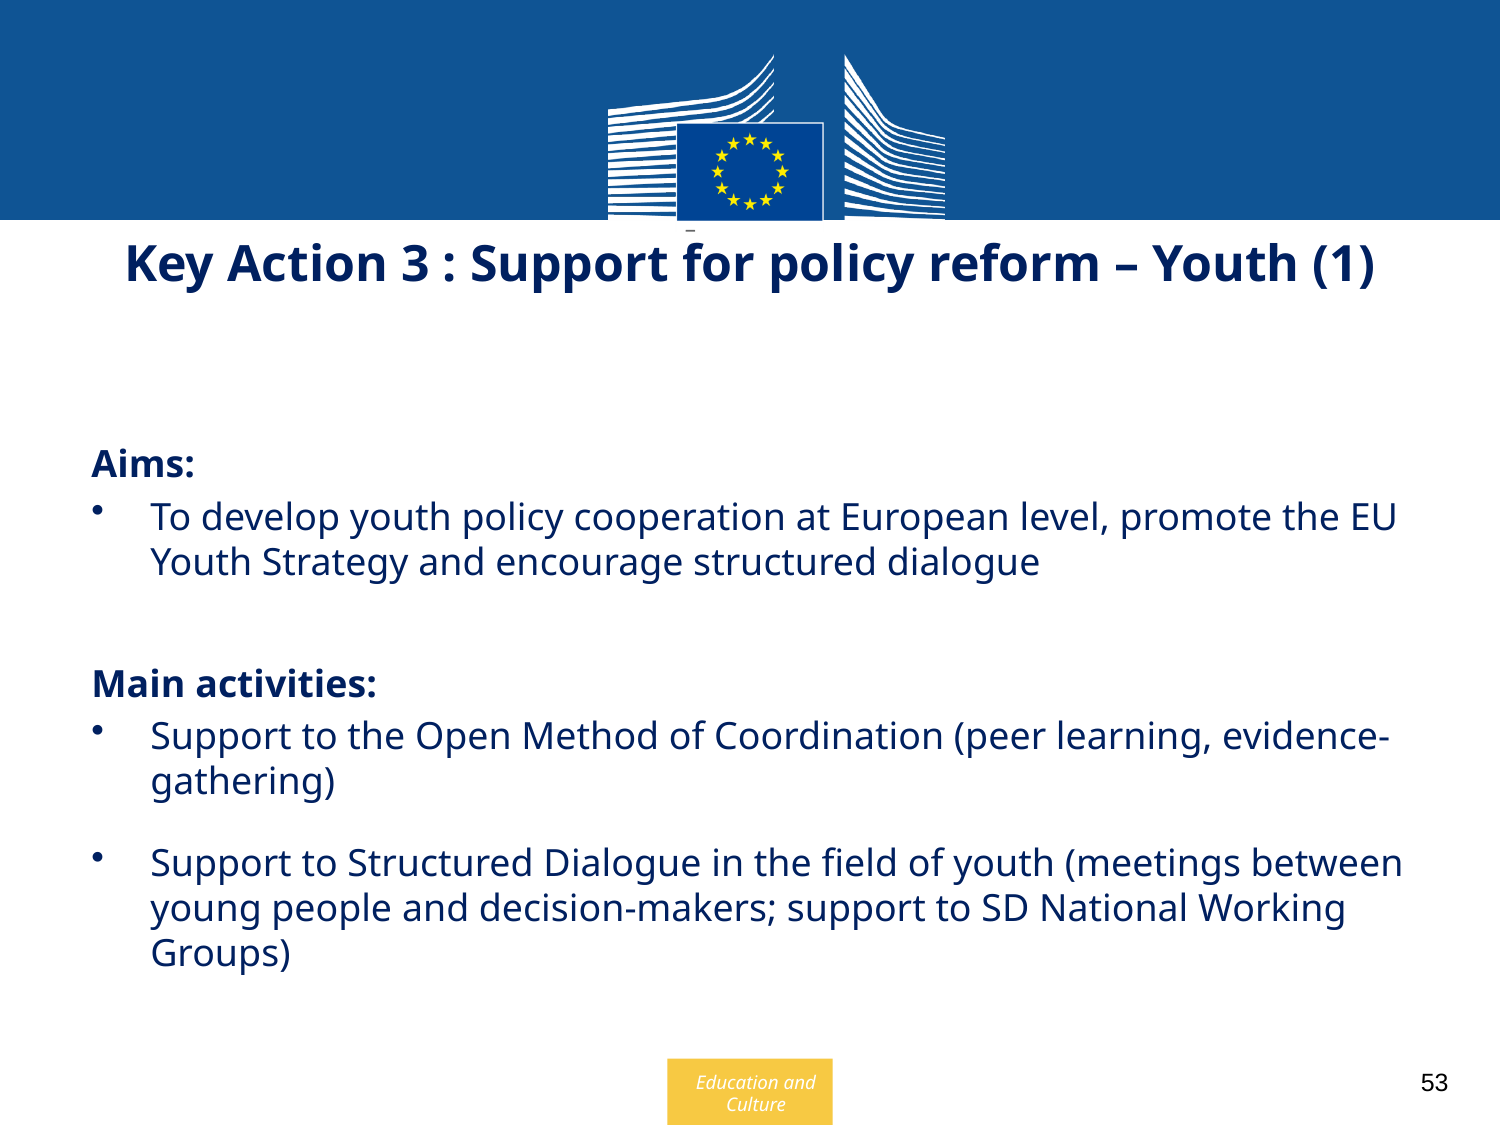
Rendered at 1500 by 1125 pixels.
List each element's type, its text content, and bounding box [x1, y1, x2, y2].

picture [608, 54, 945, 231]
text_box Aims: To develop youth policy cooperation at European level, promote the EU Youth Strategy and encourage structured dialogue Main activities: Support to the Open Method of Coordination (peer learning, evidence-gathering) Support to Structured Dialogue in the field of youth (meetings between young people and decision-makers; support to SD National Working Groups) [76, 432, 1424, 1047]
text_box Key Action 3 : Support for policy reform – Youth (1) [76, 231, 1424, 292]
text_box 53 [1387, 1058, 1482, 1104]
